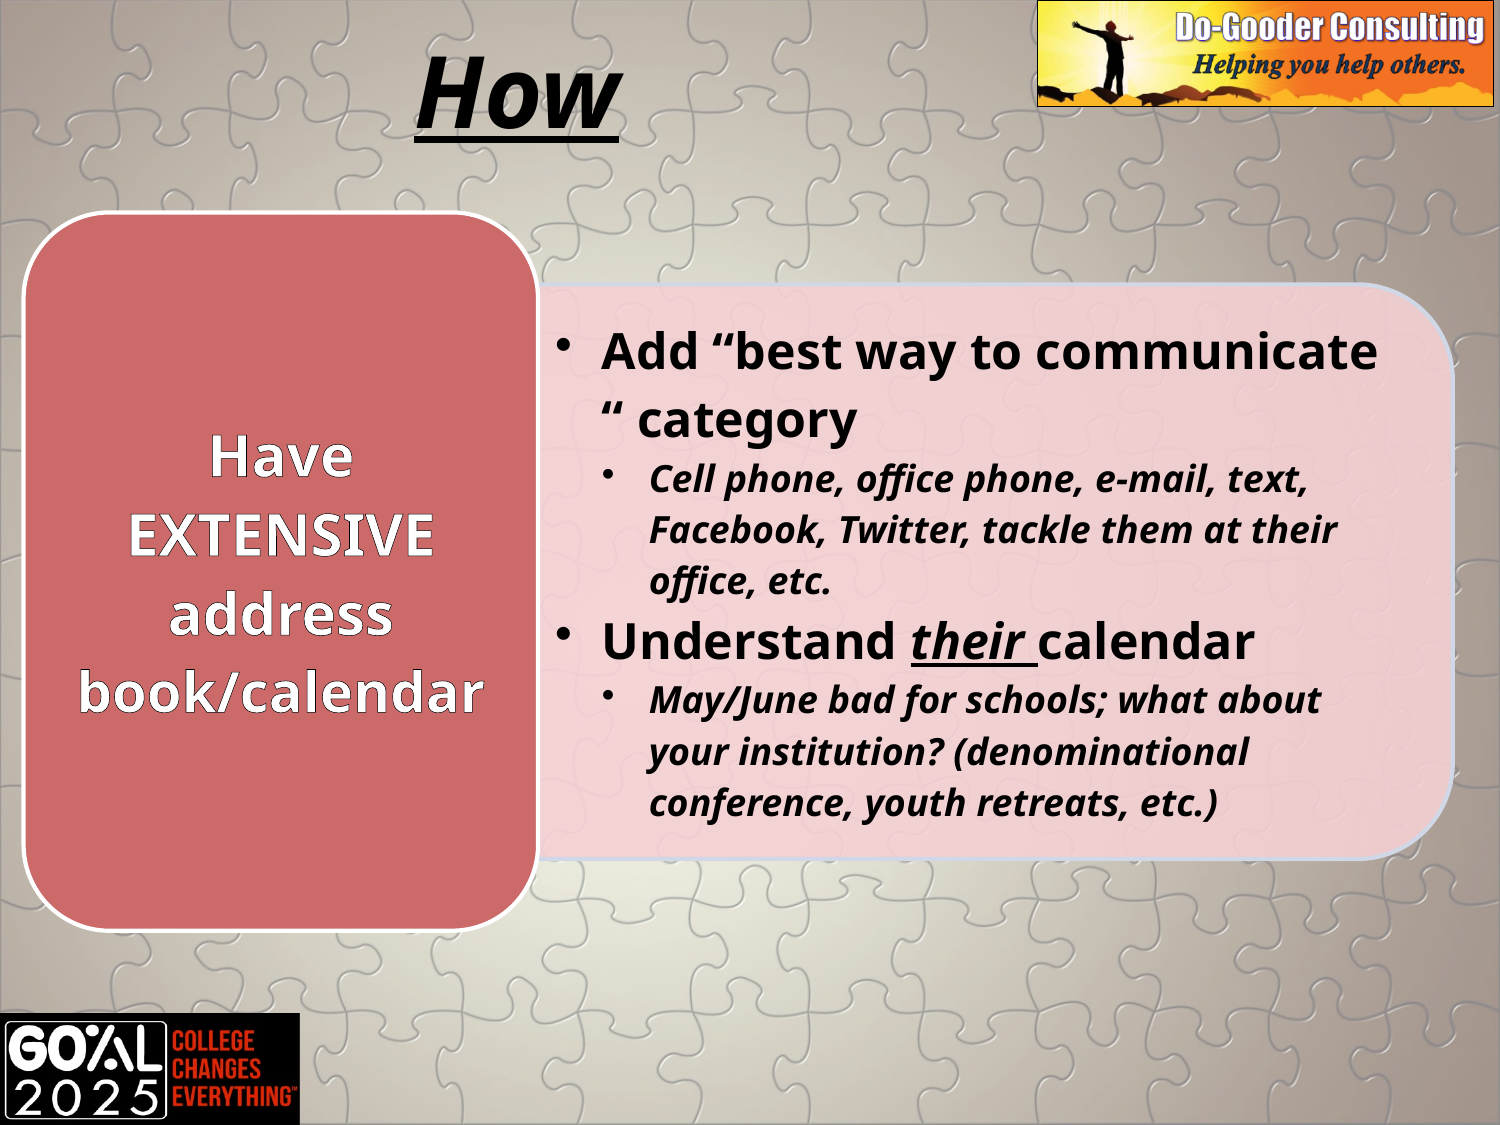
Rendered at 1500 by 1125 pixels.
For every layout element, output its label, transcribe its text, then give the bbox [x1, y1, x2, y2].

title How [0, 26, 1038, 150]
picture [0, 1013, 300, 1125]
picture [1037, 0, 1494, 107]
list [23, 212, 1454, 931]
